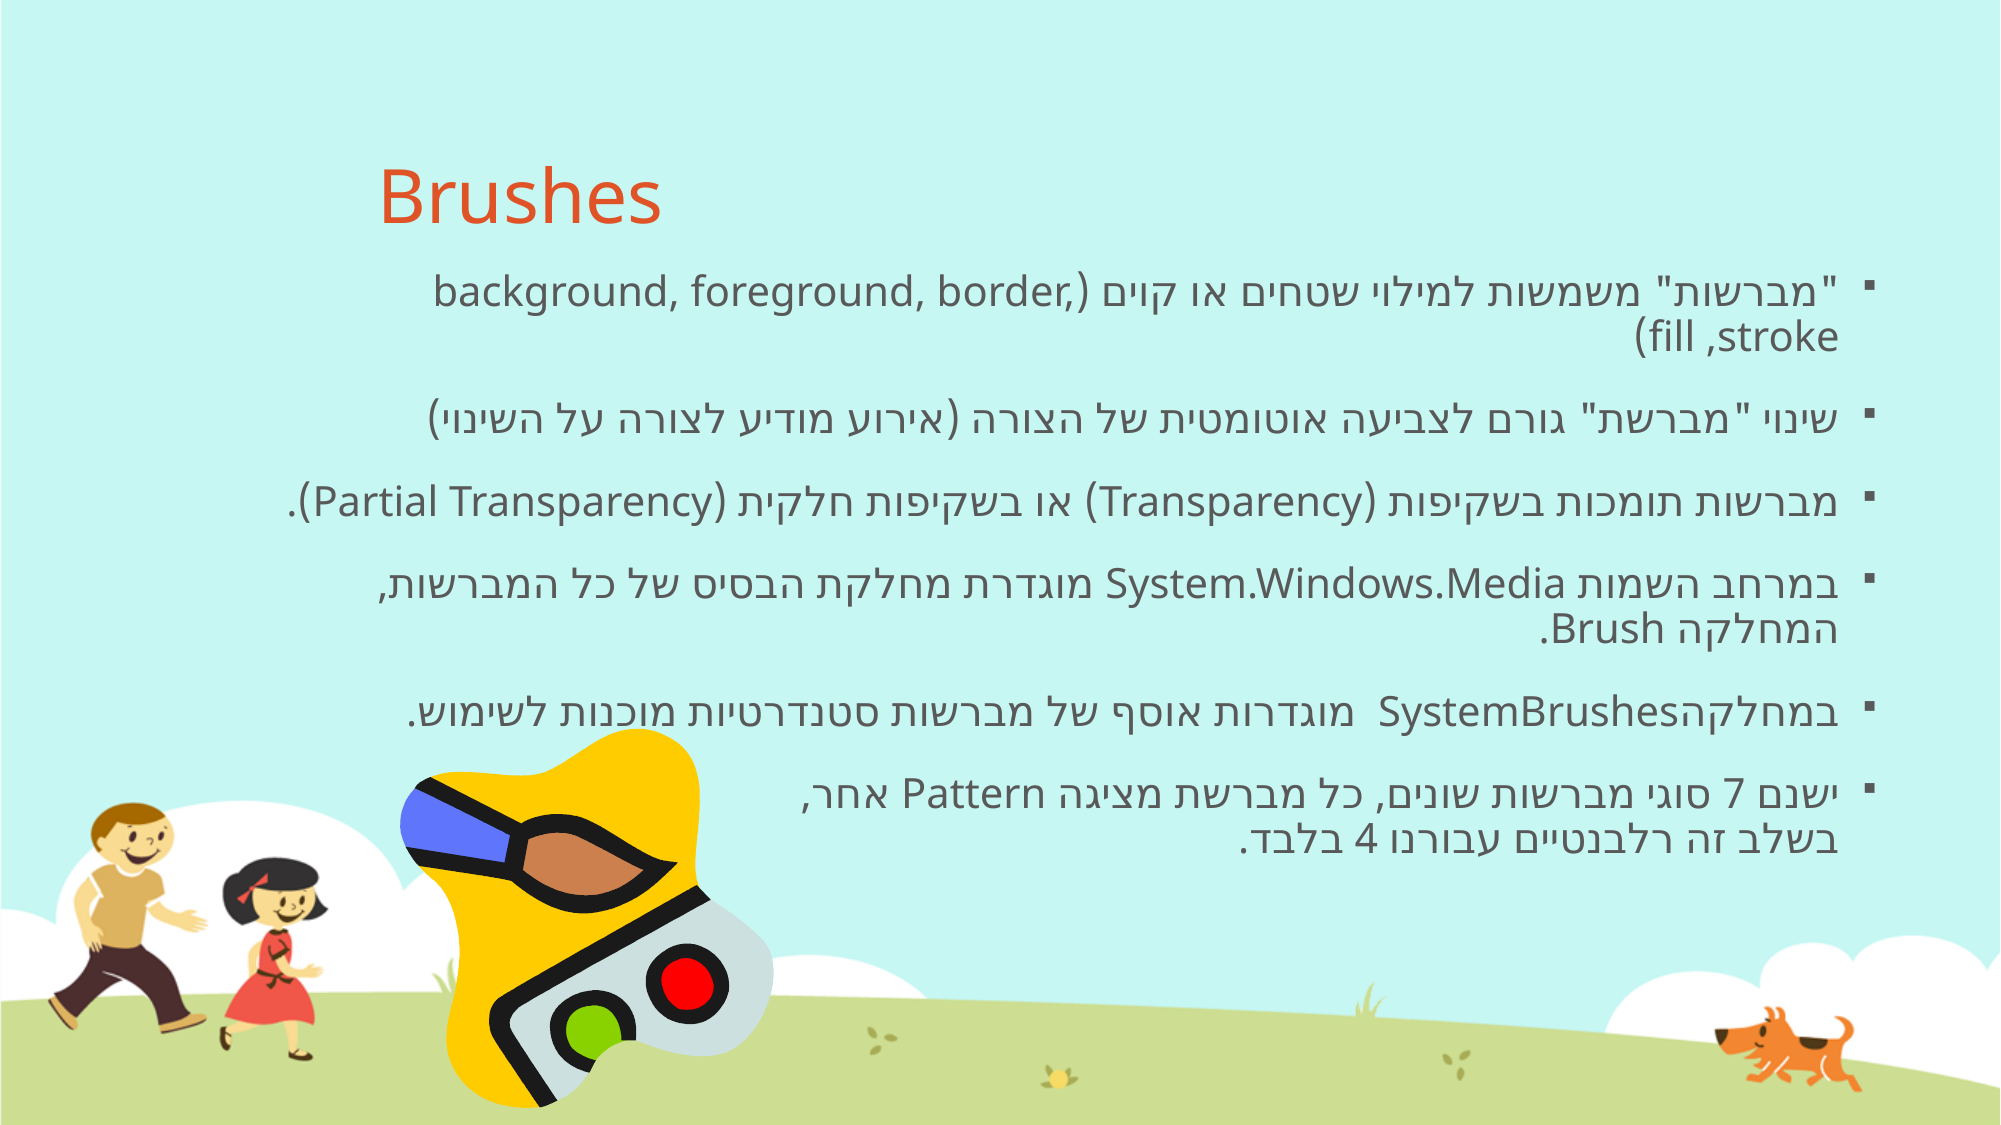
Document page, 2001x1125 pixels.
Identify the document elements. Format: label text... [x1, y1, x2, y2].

picture [0, 0, 2001, 1125]
title Brushes [362, 50, 1900, 247]
list "מברשות" משמשות למילוי שטחים או קוים (background, foreground, border, fill ,stroke) שינוי "מברשת" גורם לצביעה אוטומטית של הצורה (אירוע מודיע לצורה על השינוי) מברשות תומכות בשקיפות (Transparency) או בשקיפות חלקית (Partial Transparency). במרחב השמות System.Windows.Media מוגדרת מחלקת הבסיס של כל המברשות, המחלקה Brush. במחלקהSystemBrushes מוגדרות אוסף של מברשות סטנדרטיות מוכנות לשימוש. ישנם 7 סוגי מברשות שונים, כל מברשת מציגה Pattern אחר, בשלב זה רלבנטיים עבורנו 4 בלבד. [256, 262, 1900, 938]
